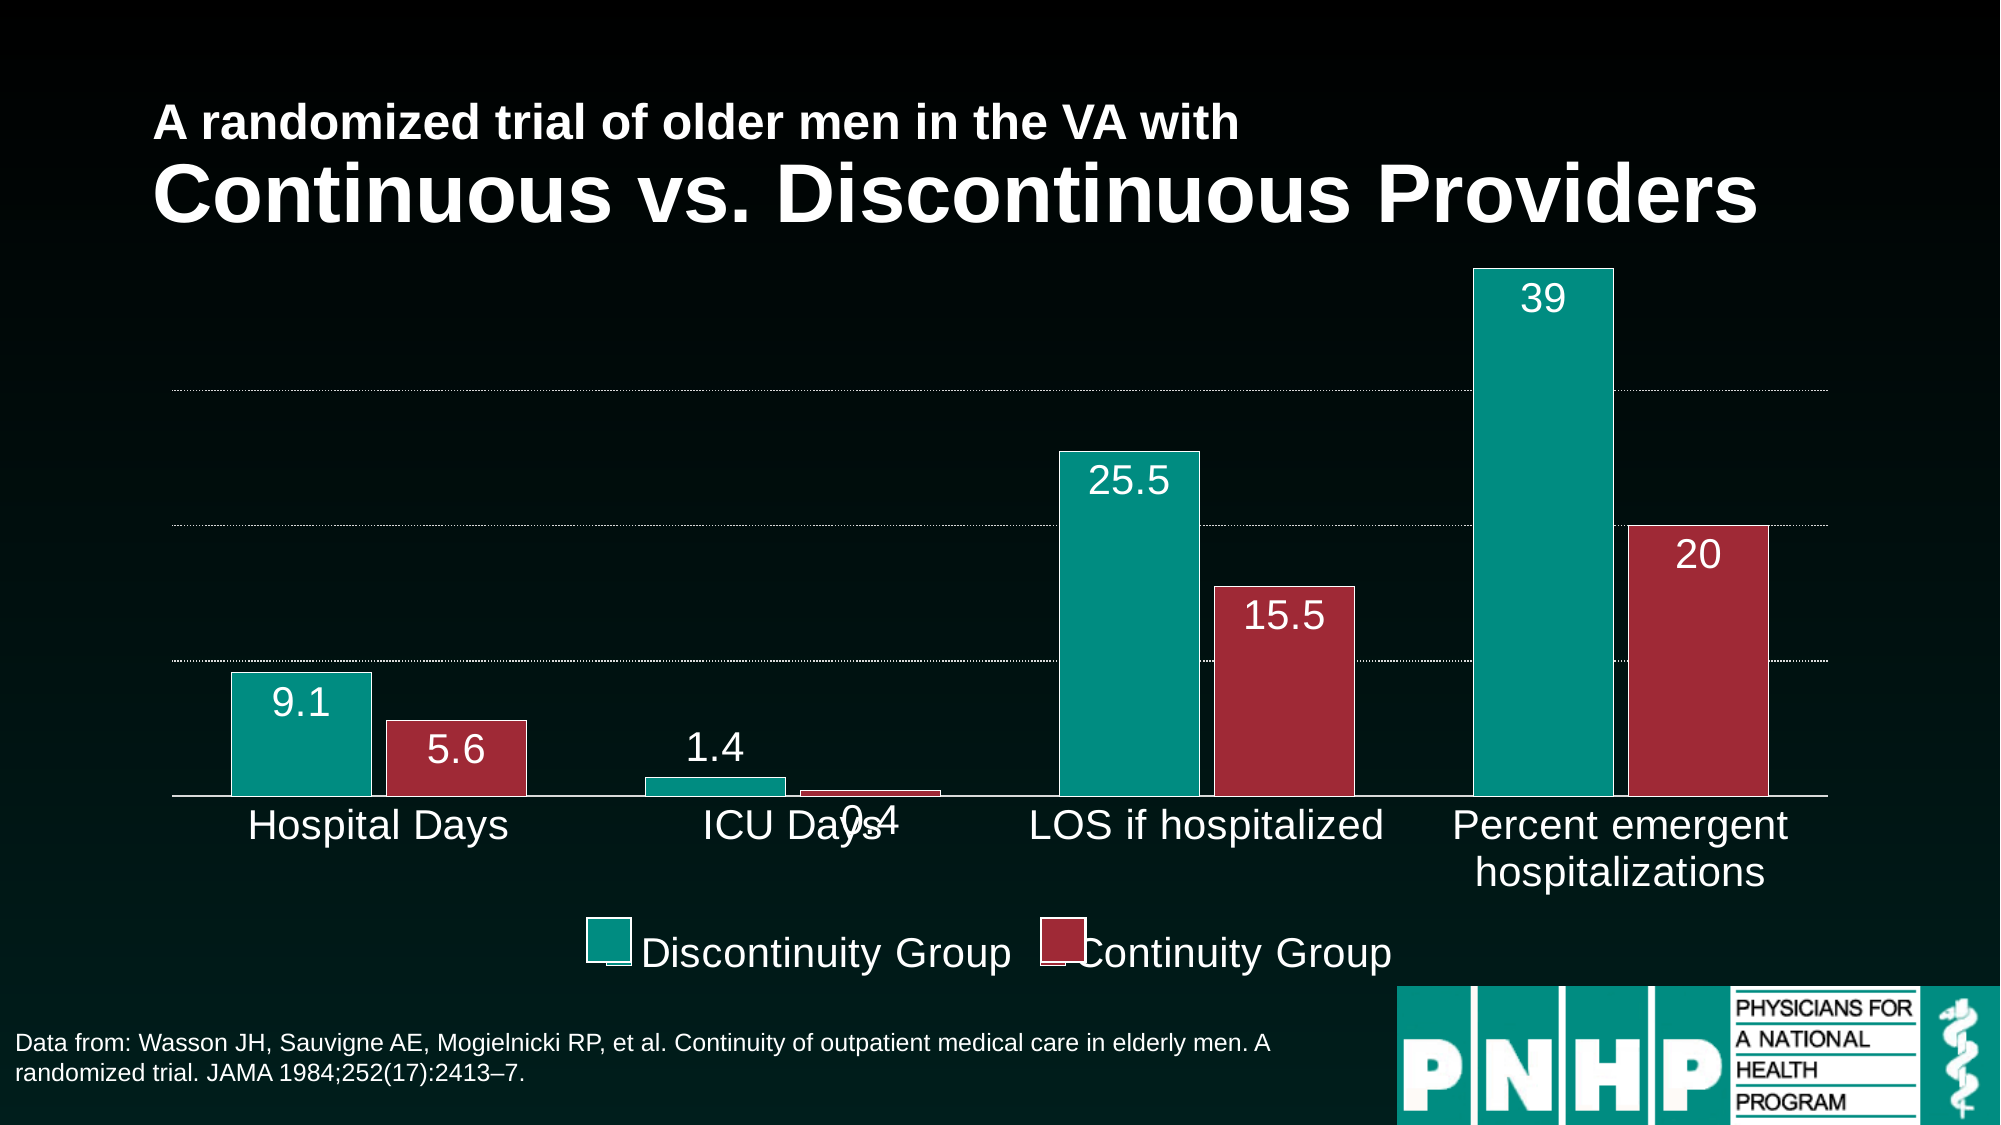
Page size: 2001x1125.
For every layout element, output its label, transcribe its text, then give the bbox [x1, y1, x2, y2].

chart [137, 247, 1863, 986]
picture [1398, 986, 2000, 1125]
list Data from: Wasson JH, Sauvigne AE, Mogielnicki RP, et al. Continuity of outpatient medical care in elderly men. A randomized trial. JAMA 1984;252(17):2413–7. [0, 986, 1398, 1125]
title A randomized trial of older men in the VA with Continuous vs. Discontinuous Providers [137, 59, 1863, 247]
